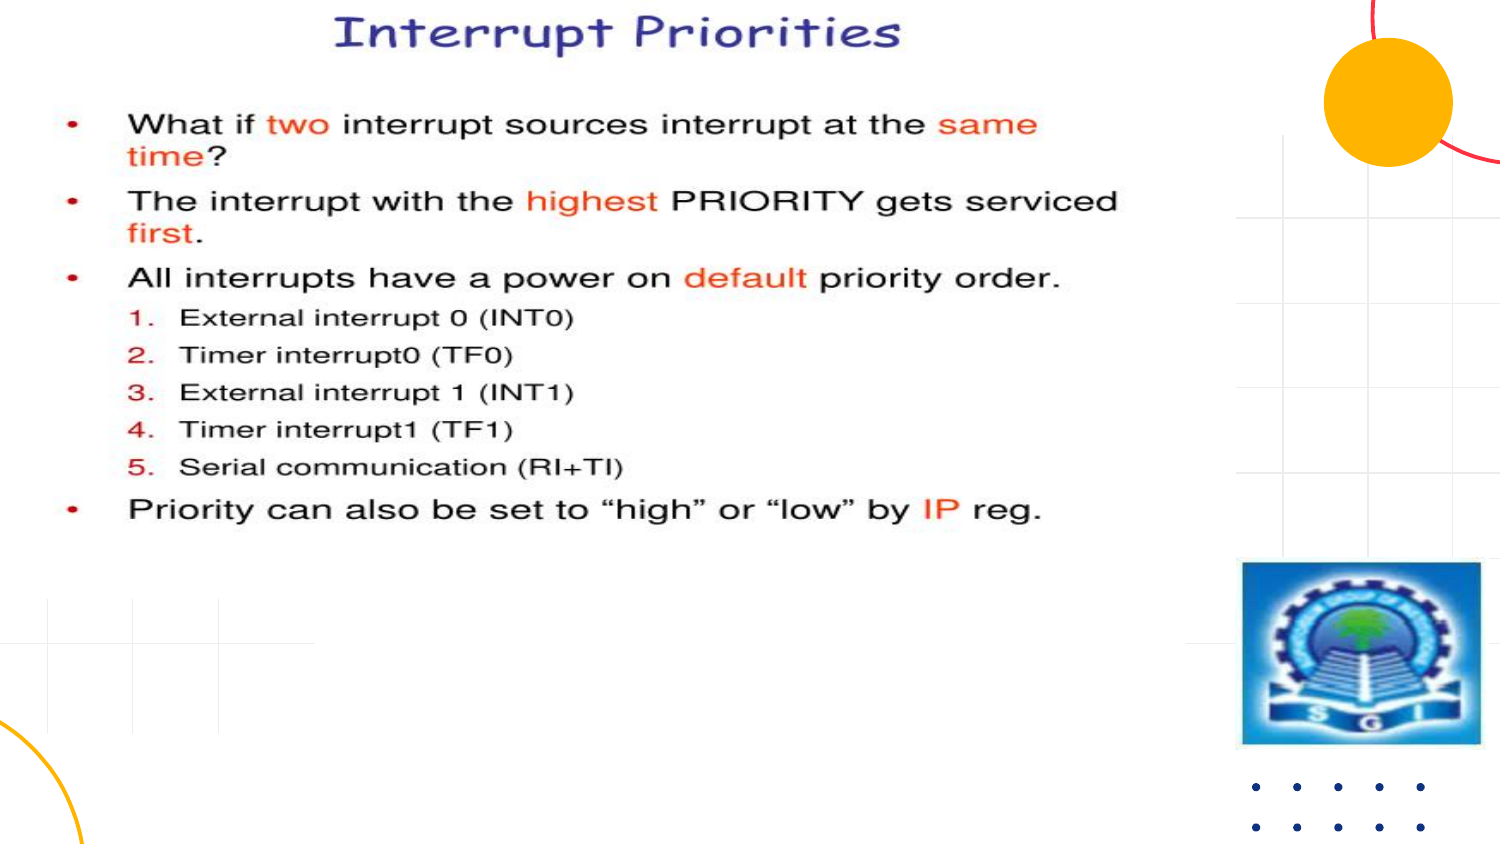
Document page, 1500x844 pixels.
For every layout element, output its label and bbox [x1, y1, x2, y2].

picture [0, 0, 1489, 750]
